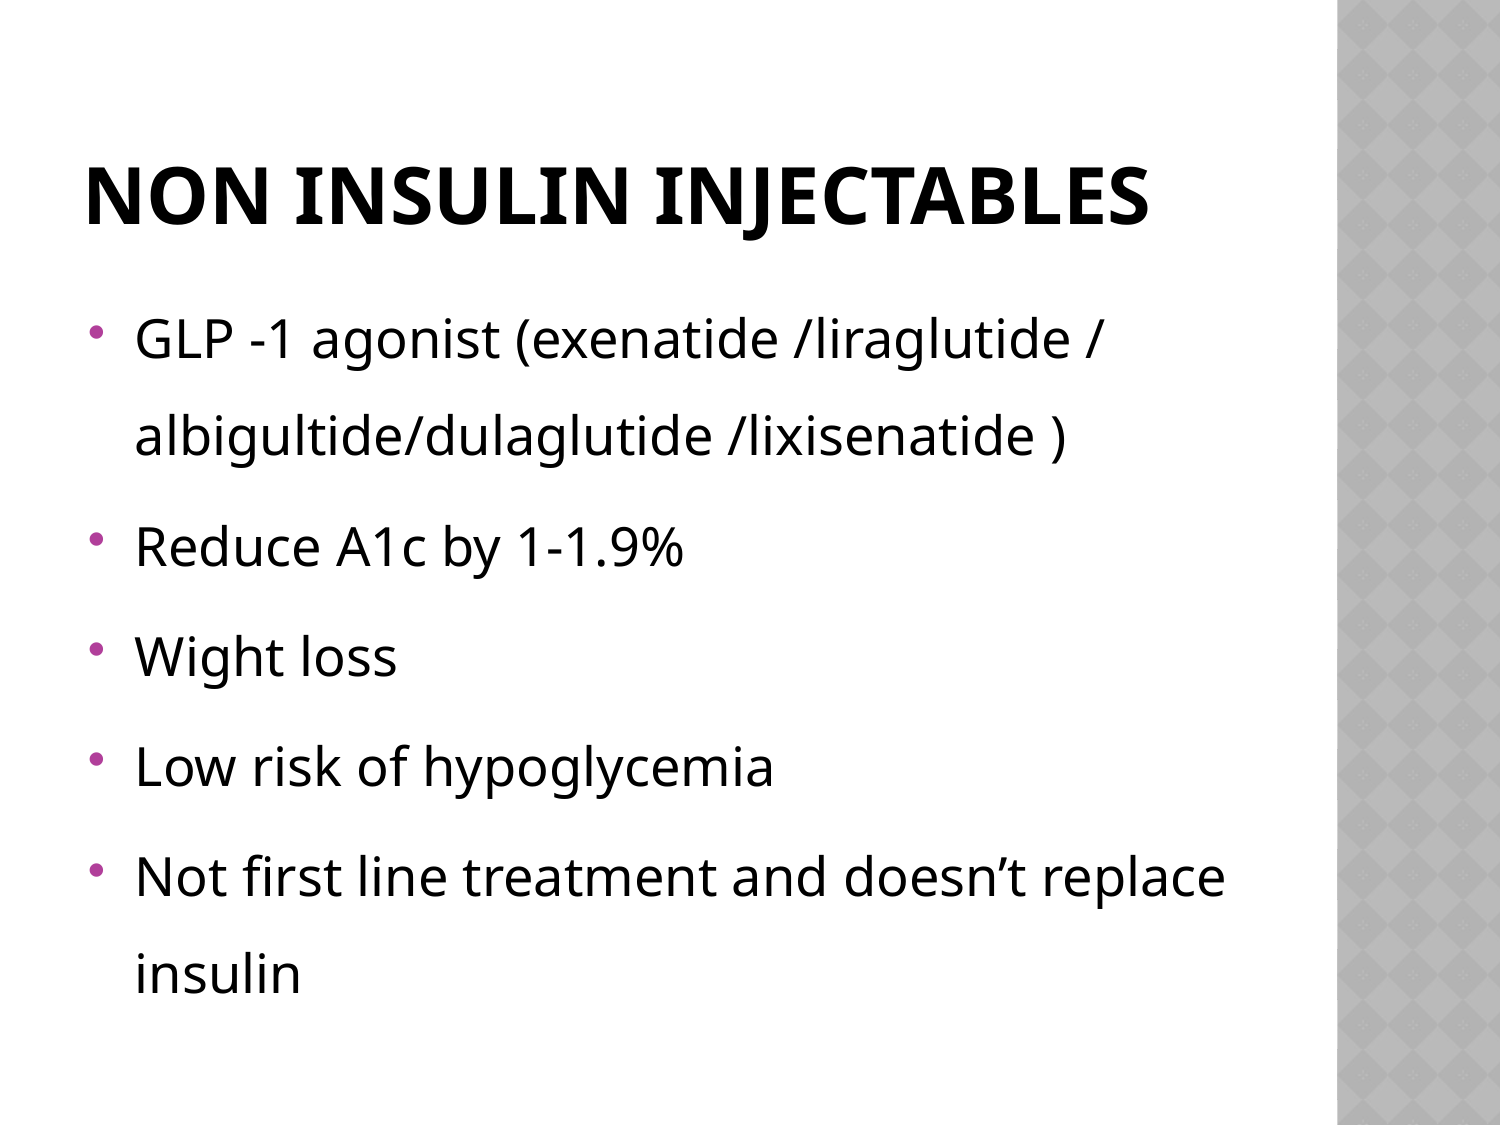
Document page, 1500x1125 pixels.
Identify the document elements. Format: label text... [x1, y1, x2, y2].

list GLP -1 agonist (exenatide /liraglutide / albigultide/dulaglutide /lixisenatide ) Reduce A1c by 1-1.9% Wight loss Low risk of hypoglycemia Not first line treatment and doesn’t replace insulin [75, 264, 1263, 1059]
title Non insulin injectables [75, 52, 1263, 240]
